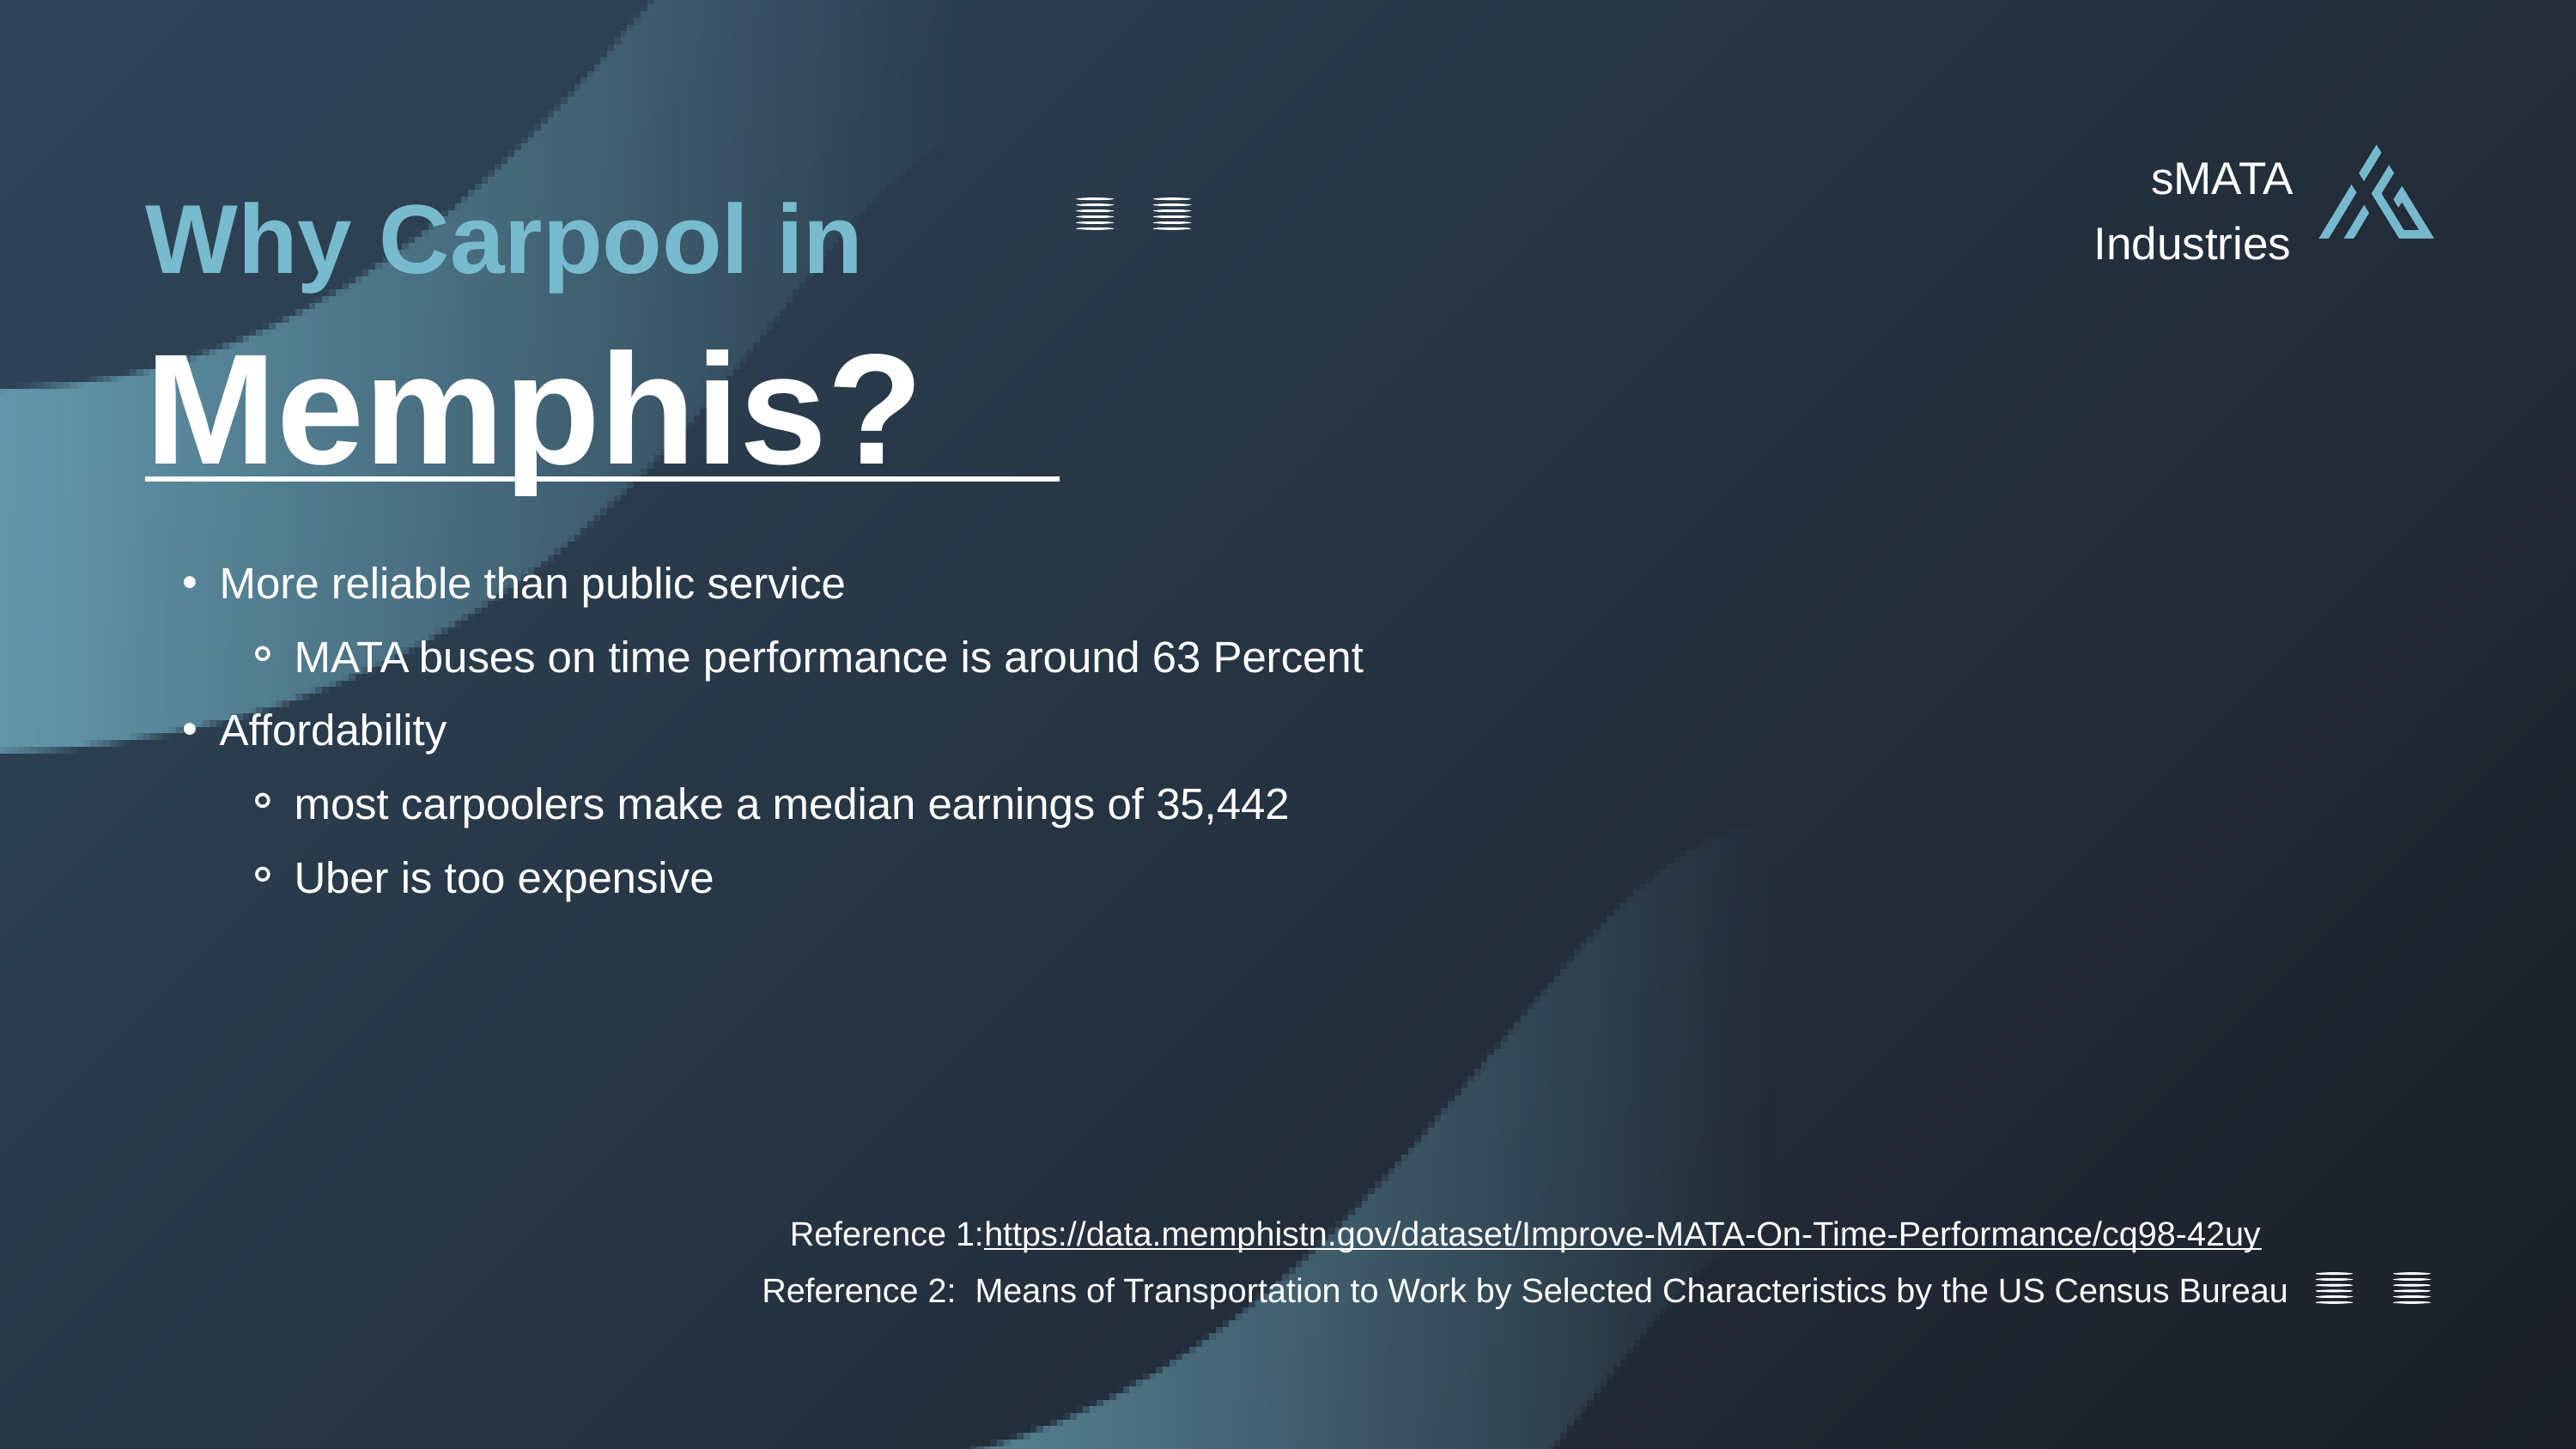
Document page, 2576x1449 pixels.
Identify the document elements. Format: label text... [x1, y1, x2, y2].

text_box [2318, 144, 2434, 239]
text_box Reference 1:https://data.memphistn.gov/dataset/Improve-MATA-On-Time-Performance/cq98-42uy Reference 2: Means of Transportation to Work by Selected Characteristics by the US Census Bureau [760, 1195, 2292, 1310]
text_box [440, 685, 1866, 1449]
text_box Memphis? [145, 230, 1239, 495]
text_box Why Carpool in [145, 128, 1134, 230]
text_box More reliable than public service MATA buses on time performance is around 63 Percent Affordability most carpoolers make a median earnings of 35,442 Uber is too expensive [144, 534, 1491, 902]
text_box [2315, 1272, 2432, 1304]
text_box [1134, 197, 1192, 230]
text_box [0, 0, 1052, 827]
text_box sMATA Industries [2045, 137, 2292, 270]
